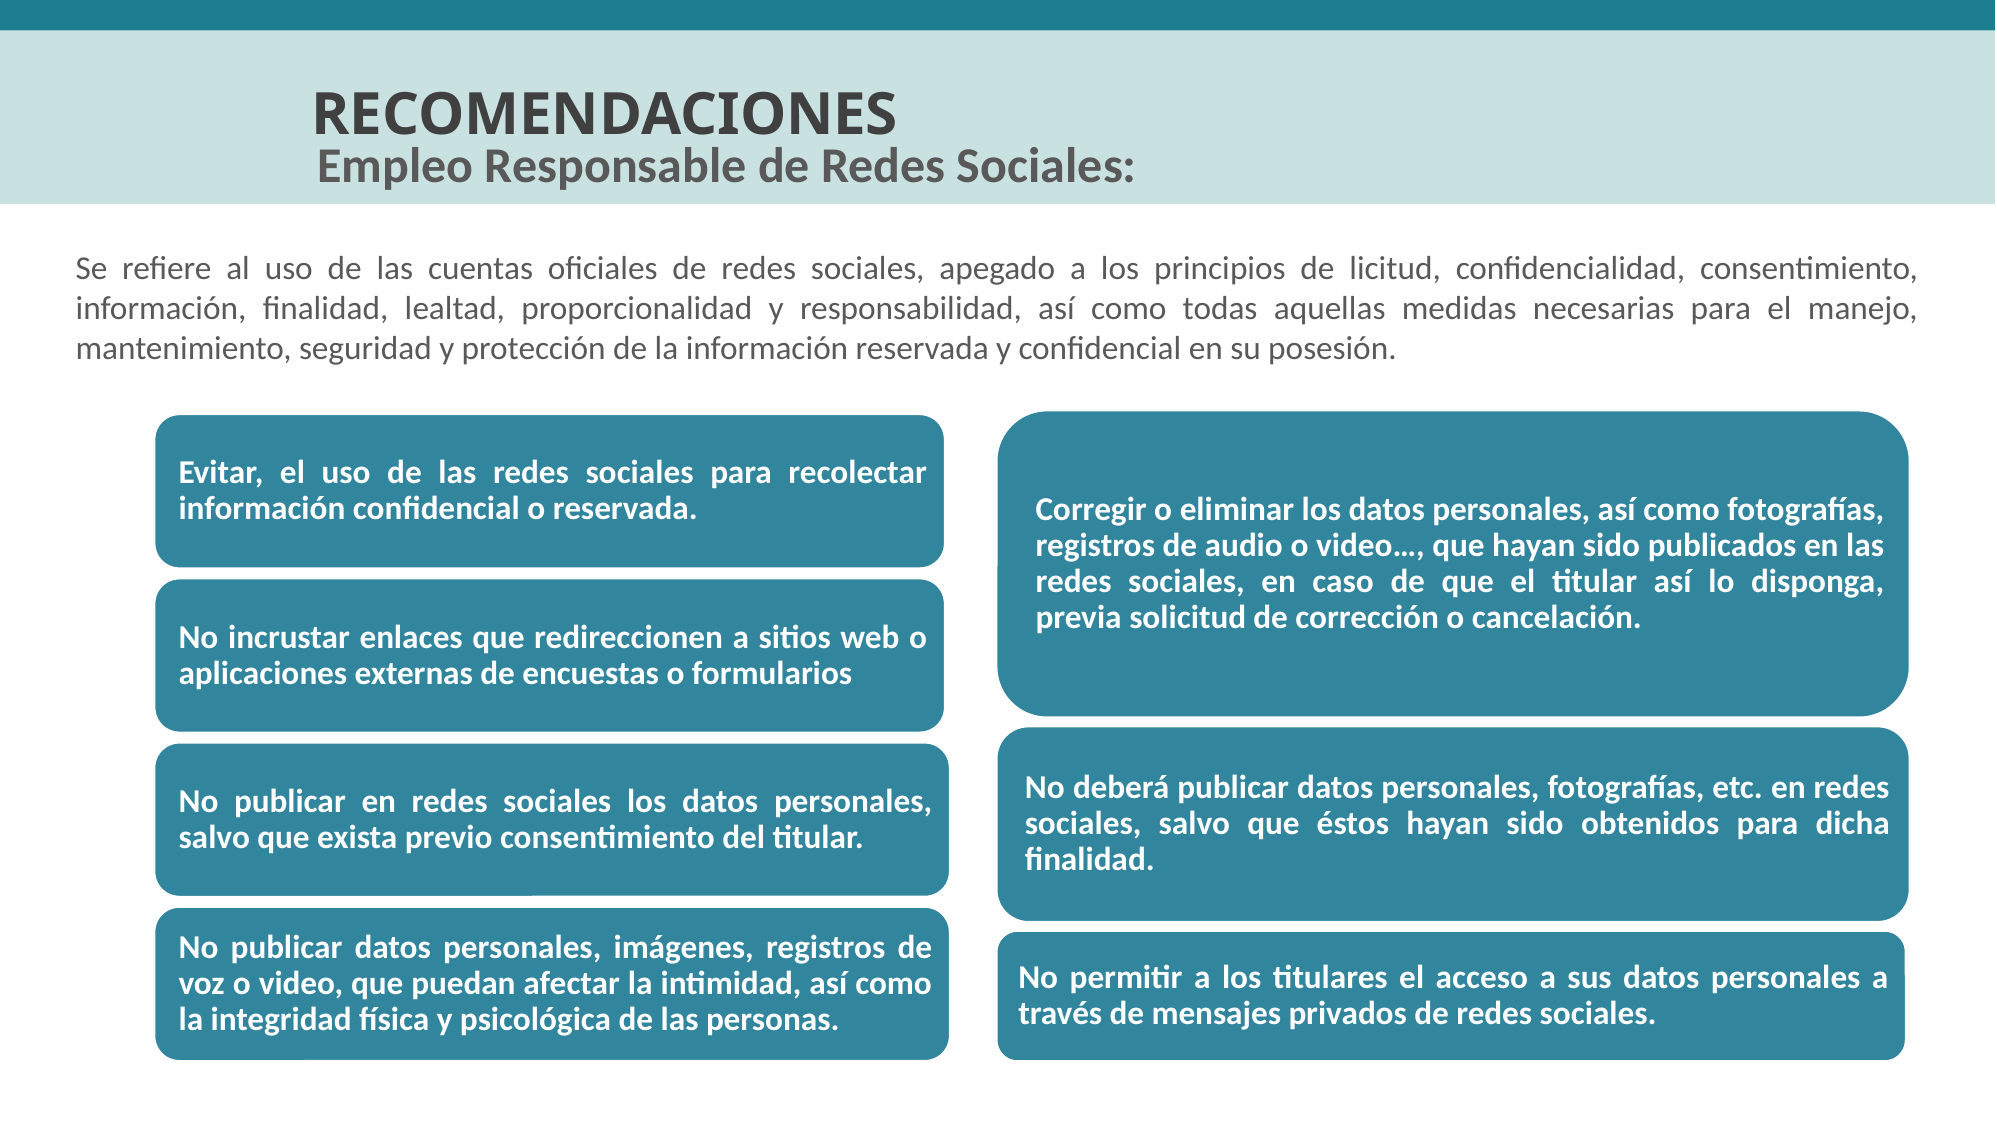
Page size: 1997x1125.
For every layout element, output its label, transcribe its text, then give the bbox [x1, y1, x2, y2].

picture [0, 0, 1995, 204]
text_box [927, 409, 1979, 1063]
text_box Se refiere al uso de las cuentas oficiales de redes sociales, apegado a los principios de licitud, confidencialidad, consentimiento, información, finalidad, lealtad, proporcionalidad y responsabilidad, así como todas aquellas medidas necesarias para el manejo, mantenimiento, seguridad y protección de la información reservada y confidencial en su posesión. [60, 238, 1936, 374]
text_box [30, 412, 923, 1063]
